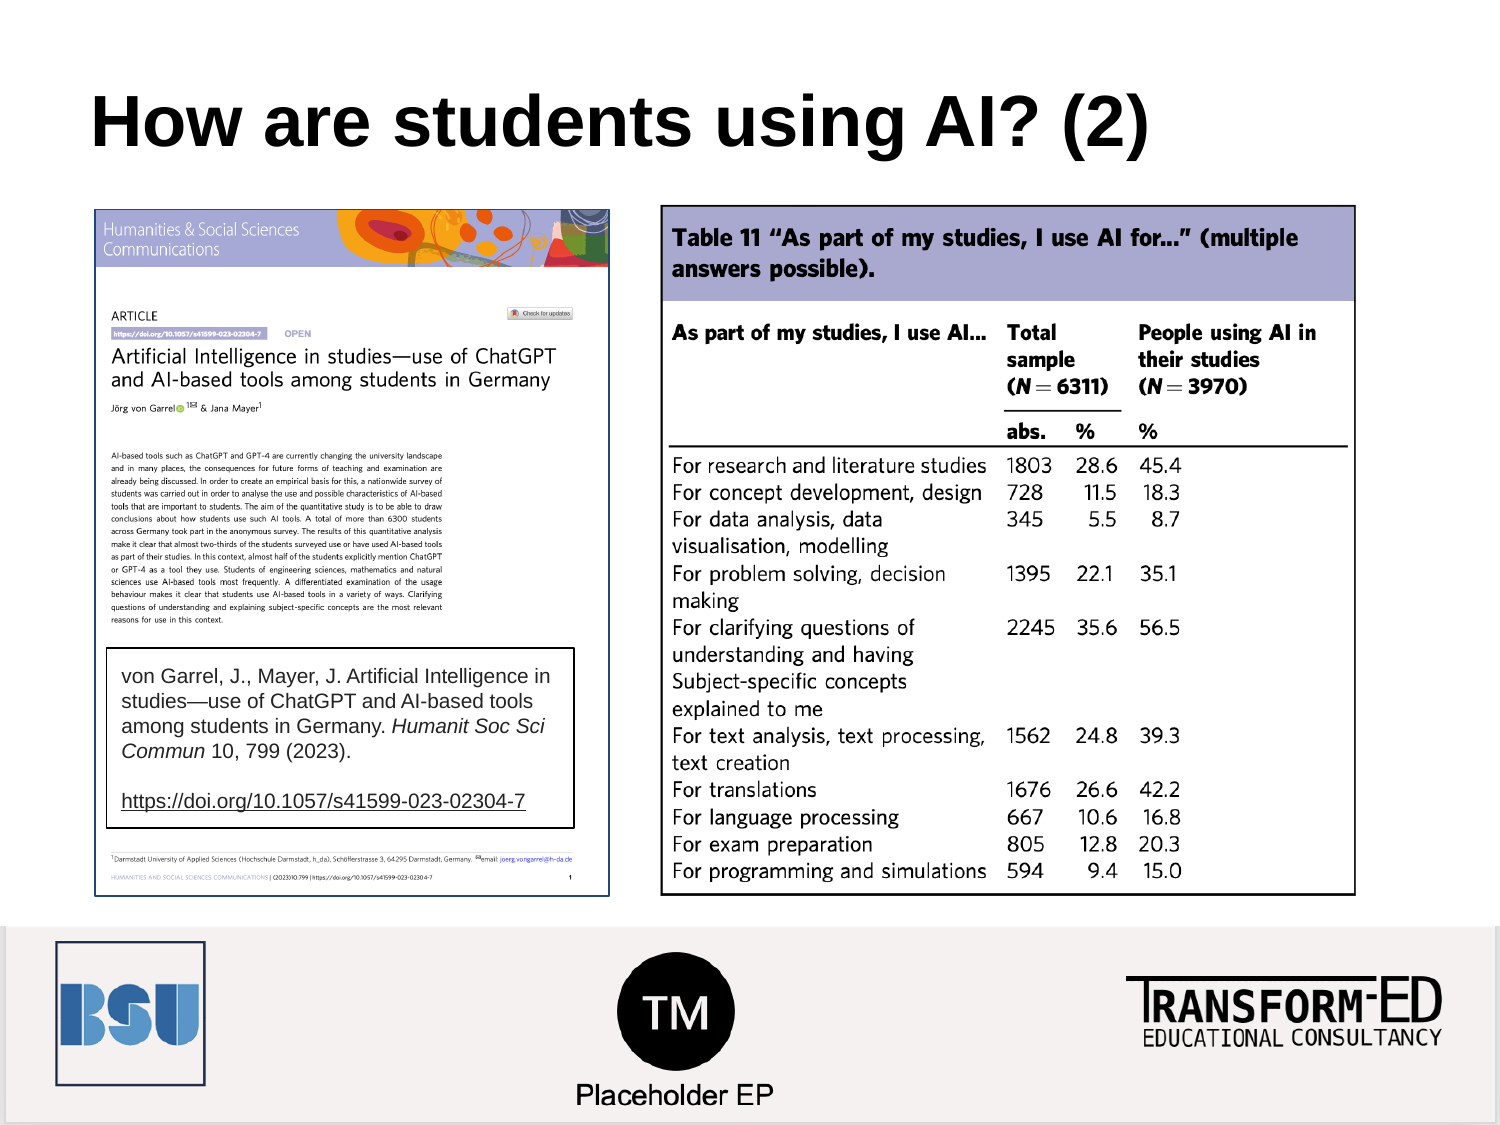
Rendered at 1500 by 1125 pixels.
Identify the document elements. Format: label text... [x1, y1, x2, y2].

picture [0, 926, 1500, 1125]
picture [95, 210, 609, 896]
picture [649, 198, 1367, 909]
title How are students using AI? (2) [75, 66, 1425, 222]
